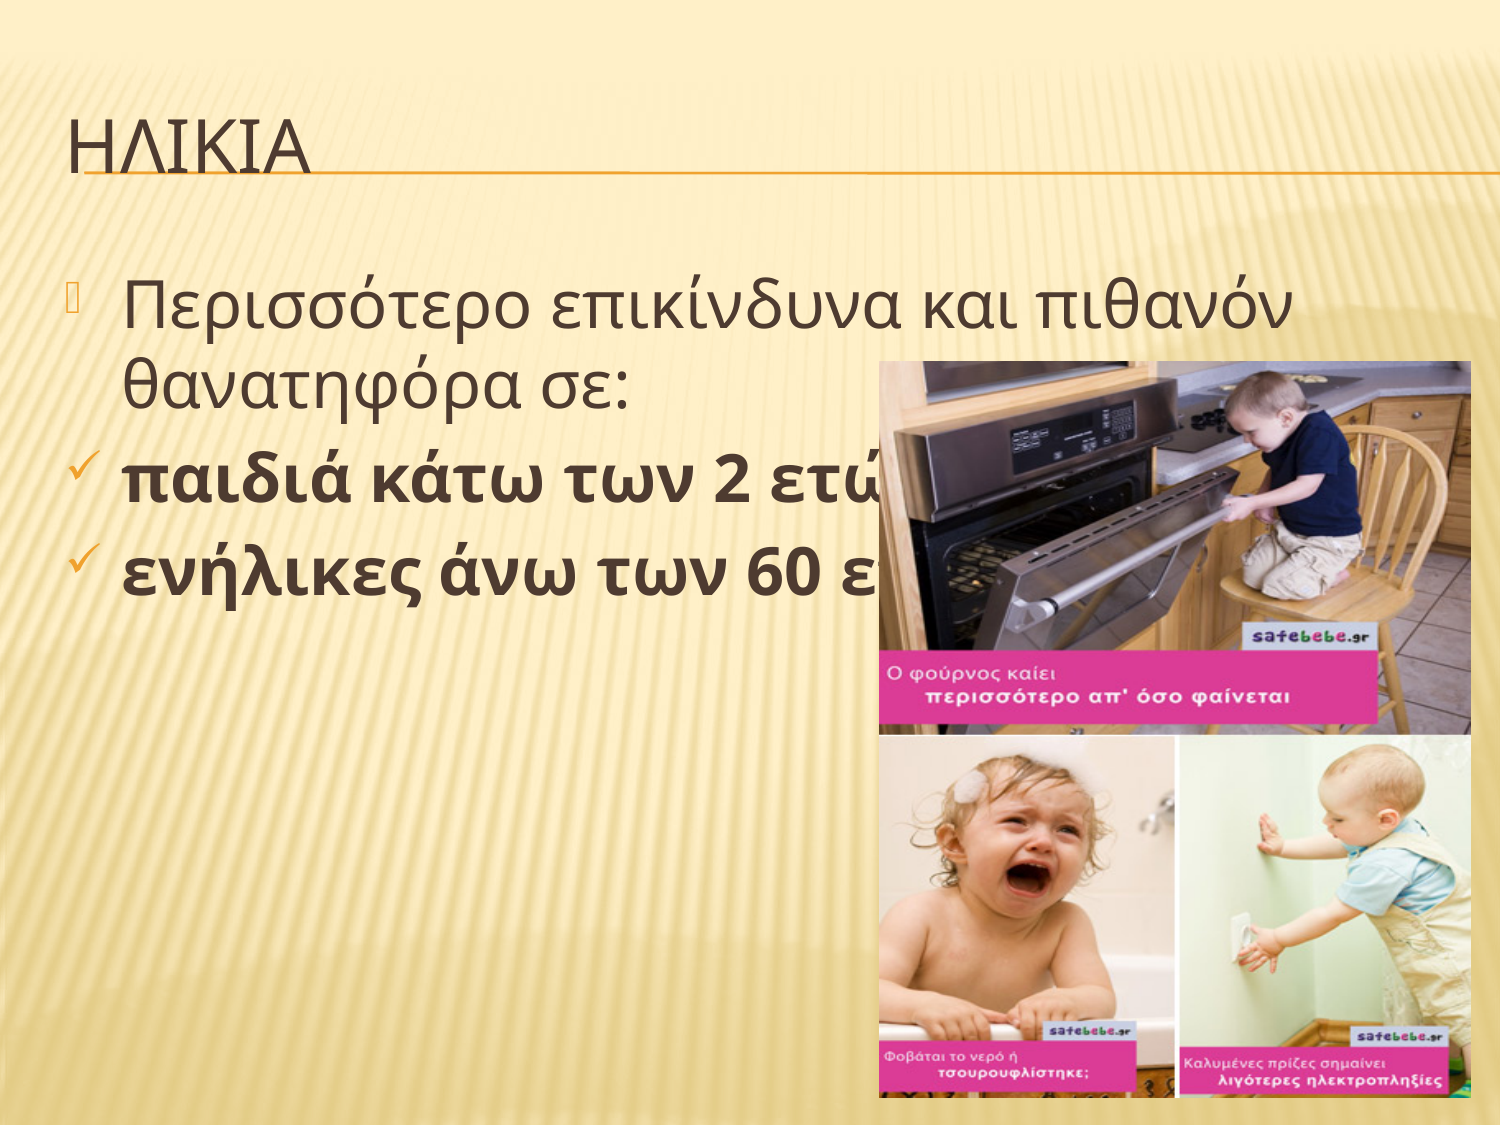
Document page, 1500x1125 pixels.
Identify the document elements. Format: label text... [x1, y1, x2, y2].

picture [879, 361, 1471, 1098]
list Περισσότερο επικίνδυνα και πιθανόν θανατηφόρα σε: παιδιά κάτω των 2 ετών ενήλικες άνω των 60 ετών. [50, 254, 1475, 998]
title ηλικια [50, 75, 1475, 213]
